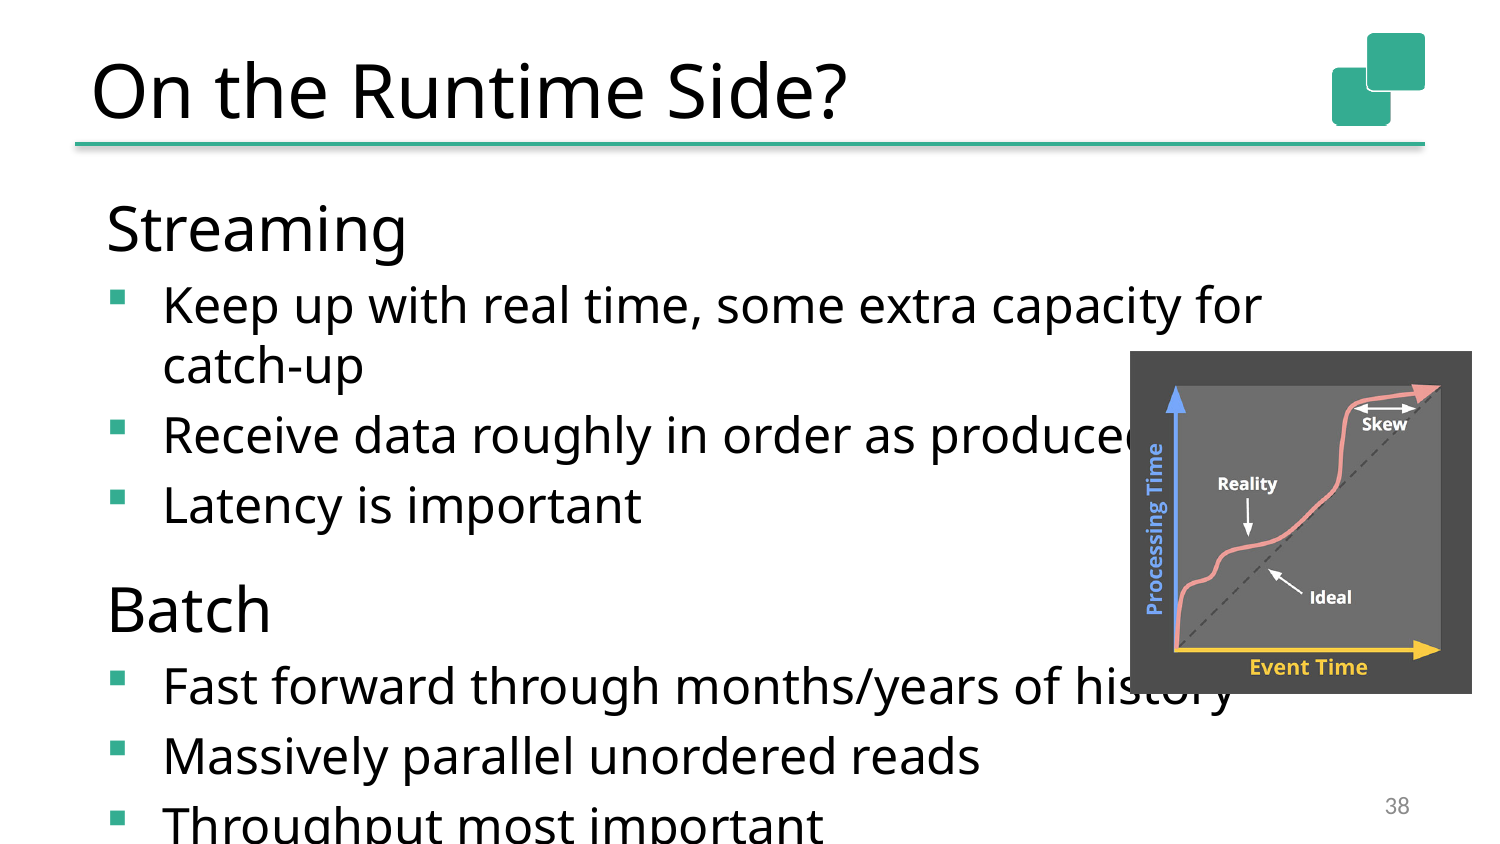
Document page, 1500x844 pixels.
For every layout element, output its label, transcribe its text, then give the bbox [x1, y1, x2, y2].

title On the Runtime Side? [75, 33, 1302, 145]
slide_number 38 [1074, 782, 1425, 827]
picture [1332, 33, 1425, 126]
list Streaming Keep up with real time, some extra capacity for catch-up Receive data roughly in order as produced Latency is important Batch Fast forward through months/years of history Massively parallel unordered reads Throughput most important [90, 181, 1425, 754]
picture [1130, 350, 1472, 694]
